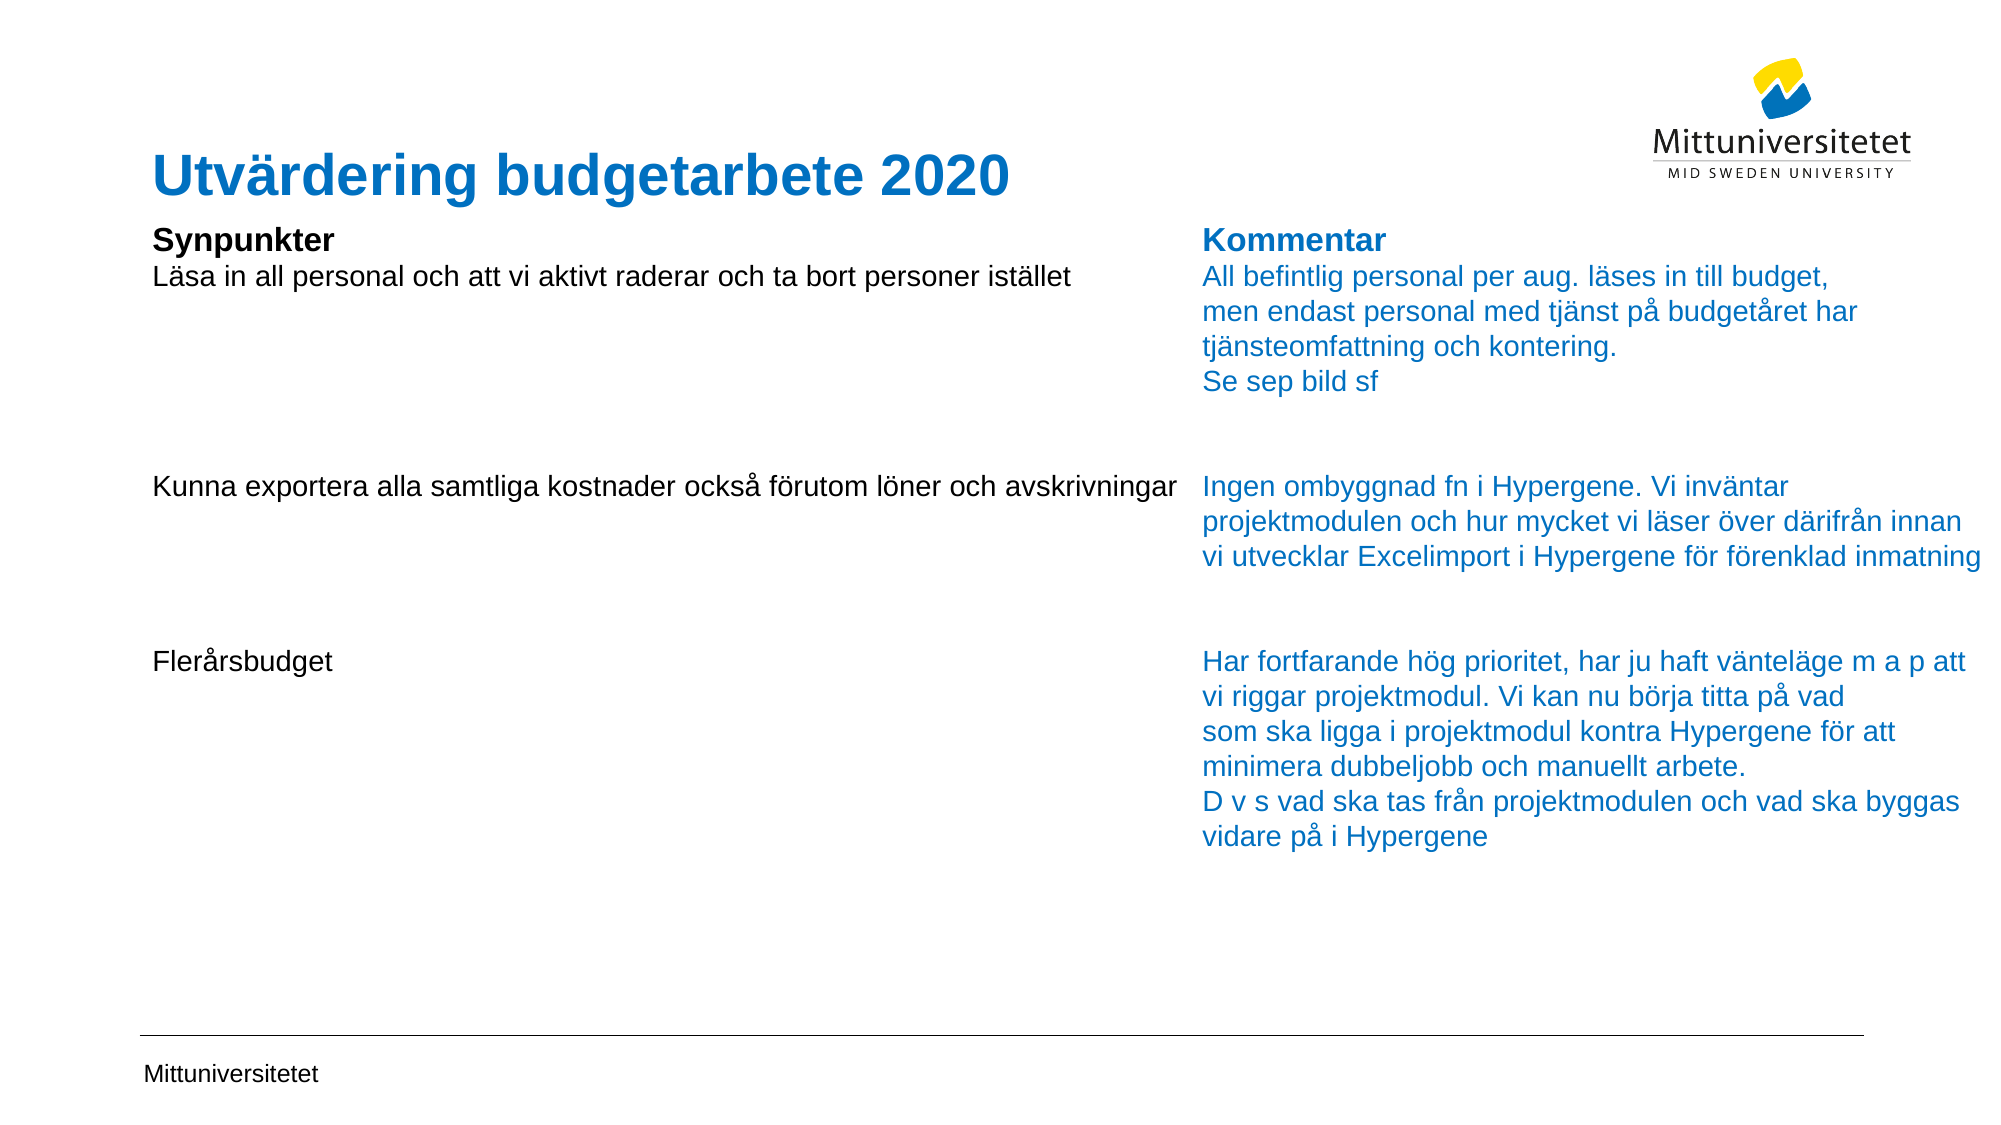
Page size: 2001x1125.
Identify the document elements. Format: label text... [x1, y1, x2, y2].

list Synpunkter Kommentar Läsa in all personal och att vi aktivt raderar och ta bort personer istället All befintlig personal per aug. läses in till budget, men endast personal med tjänst på budgetåret har tjänsteomfattning och kontering. Se sep bild sf Kunna exportera alla samtliga kostnader också förutom löner och avskrivningar Ingen ombyggnad fn i Hypergene. Vi inväntar projektmodulen och hur mycket vi läser över därifrån innan vi utvecklar Excelimport i Hypergene för förenklad inmatning Flerårsbudget Har fortfarande hög prioritet, har ju haft vänteläge m a p att vi riggar projektmodul. Vi kan nu börja titta på vad som ska ligga i projektmodul kontra Hypergene för att minimera dubbeljobb och manuellt arbete. D v s vad ska tas från projektmodulen och vad ska byggas vidare på i Hypergene [137, 210, 2000, 1003]
picture [1653, 58, 1911, 178]
title Utvärdering budgetarbete 2020 [137, 124, 1869, 210]
